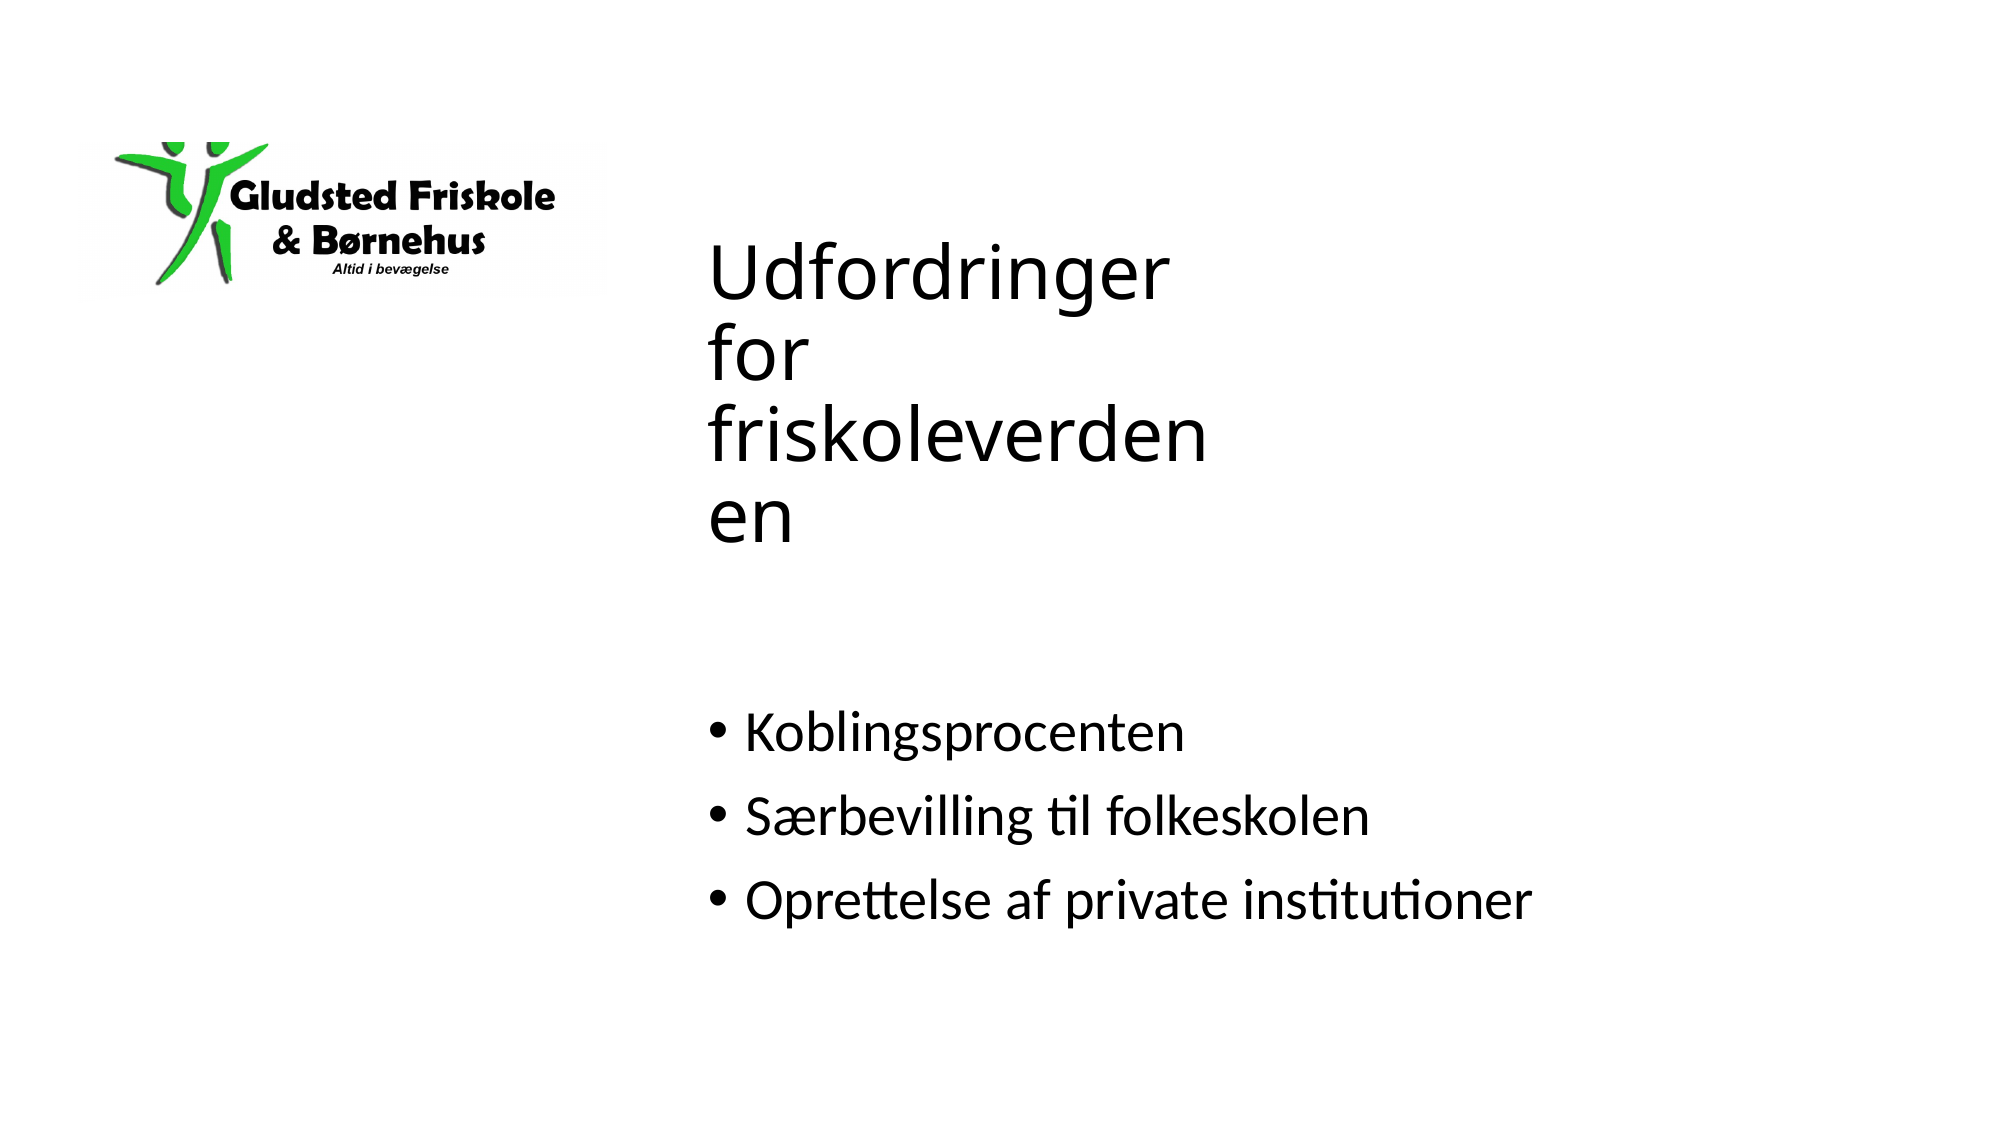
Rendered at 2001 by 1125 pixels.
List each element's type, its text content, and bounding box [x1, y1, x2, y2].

title Udfordringer for friskoleverdenen [692, 195, 1233, 598]
list Koblingsprocenten Særbevilling til folkeskolen Oprettelse af private institutioner [692, 615, 1921, 1018]
picture [78, 142, 607, 303]
